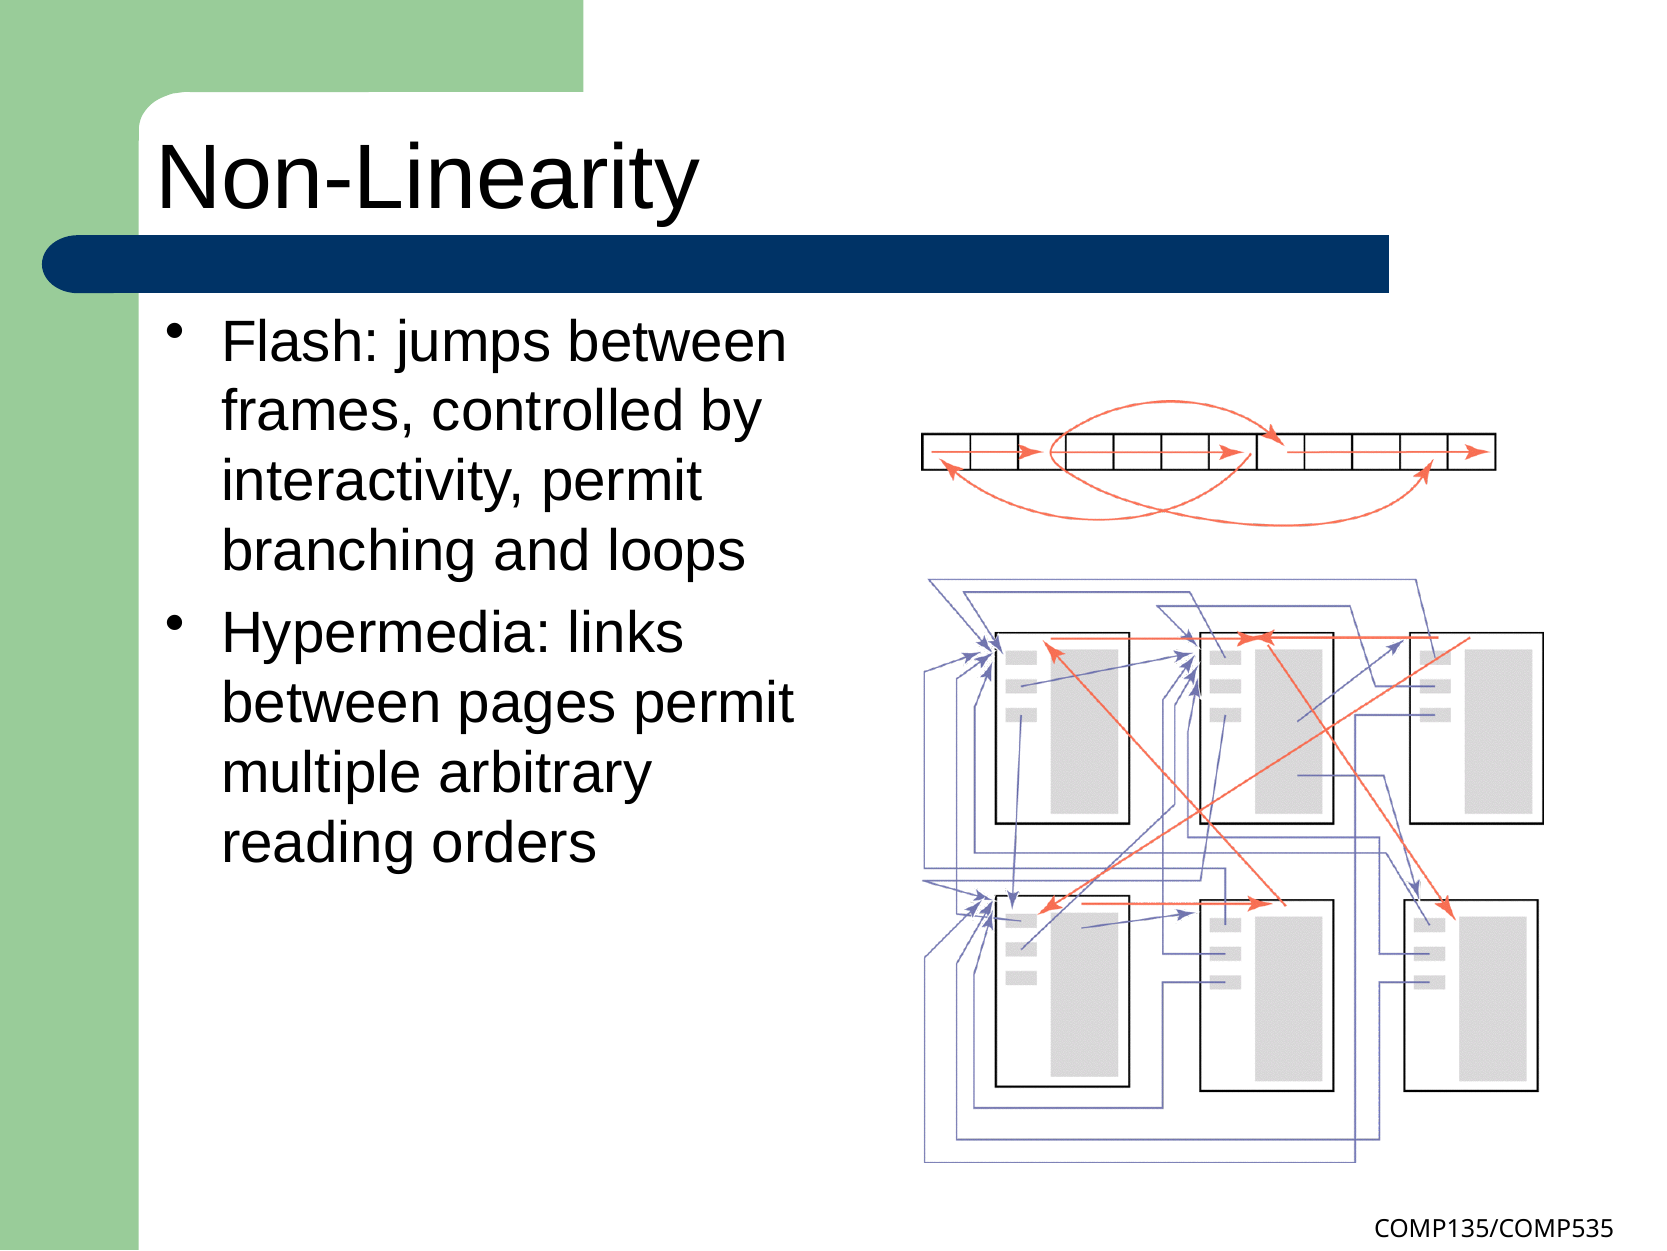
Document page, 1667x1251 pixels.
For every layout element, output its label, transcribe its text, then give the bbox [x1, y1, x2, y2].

picture [921, 400, 1544, 1163]
list Flash: jumps between frames, controlled by interactivity, permit branching and loops Hypermedia: links between pages permit multiple arbitrary reading orders [147, 294, 869, 1122]
title Non-Linearity [138, 104, 1584, 236]
